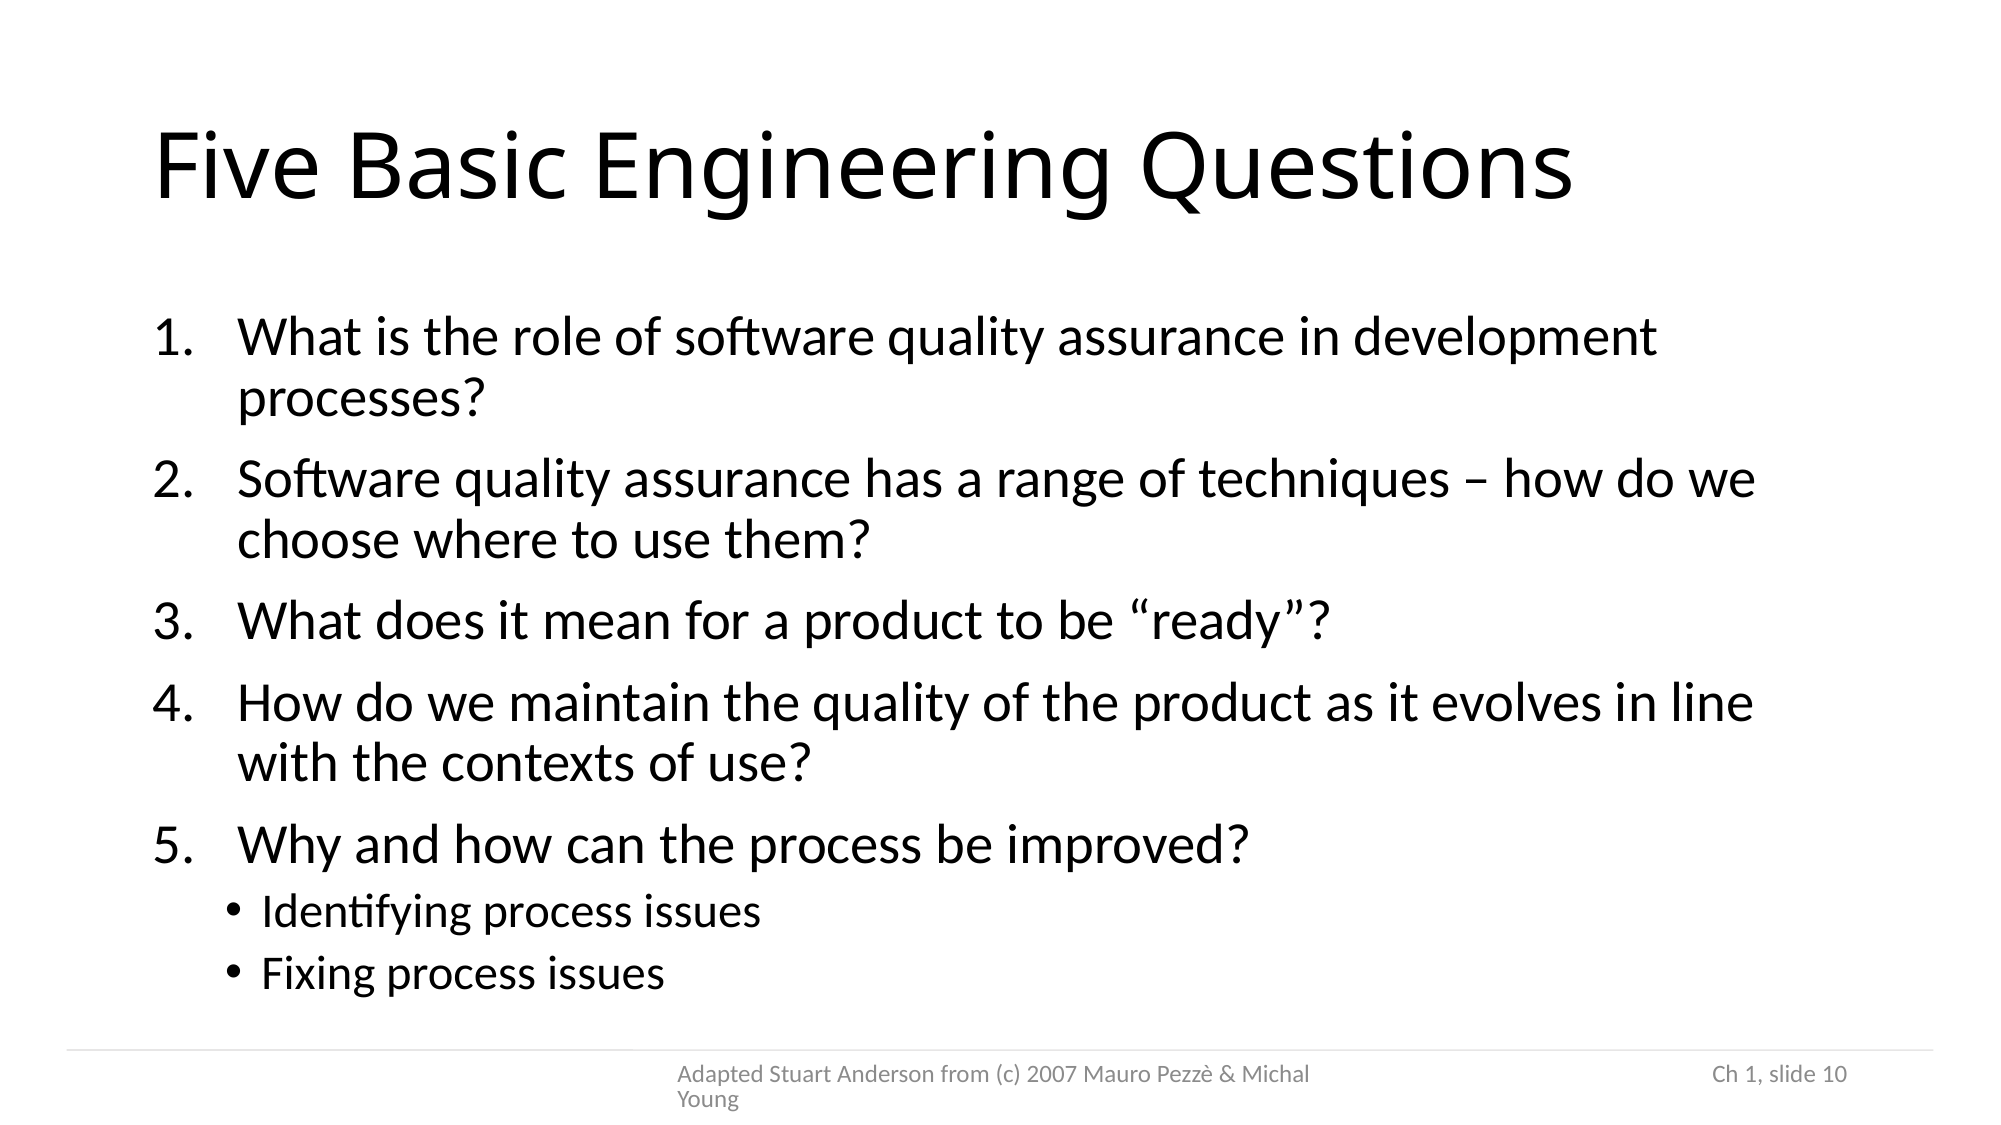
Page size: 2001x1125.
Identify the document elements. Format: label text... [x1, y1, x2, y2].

slide_number Ch 1, slide 10 [1412, 1042, 1863, 1103]
title Five Basic Engineering Questions [137, 59, 1863, 278]
list What is the role of software quality assurance in development processes? Software quality assurance has a range of techniques – how do we choose where to use them? What does it mean for a product to be “ready”? How do we maintain the quality of the product as it evolves in line with the contexts of use? Why and how can the process be improved? Identifying process issues Fixing process issues [137, 299, 1863, 1014]
footer Adapted Stuart Anderson from (c) 2007 Mauro Pezzè & Michal Young [662, 1042, 1338, 1103]
